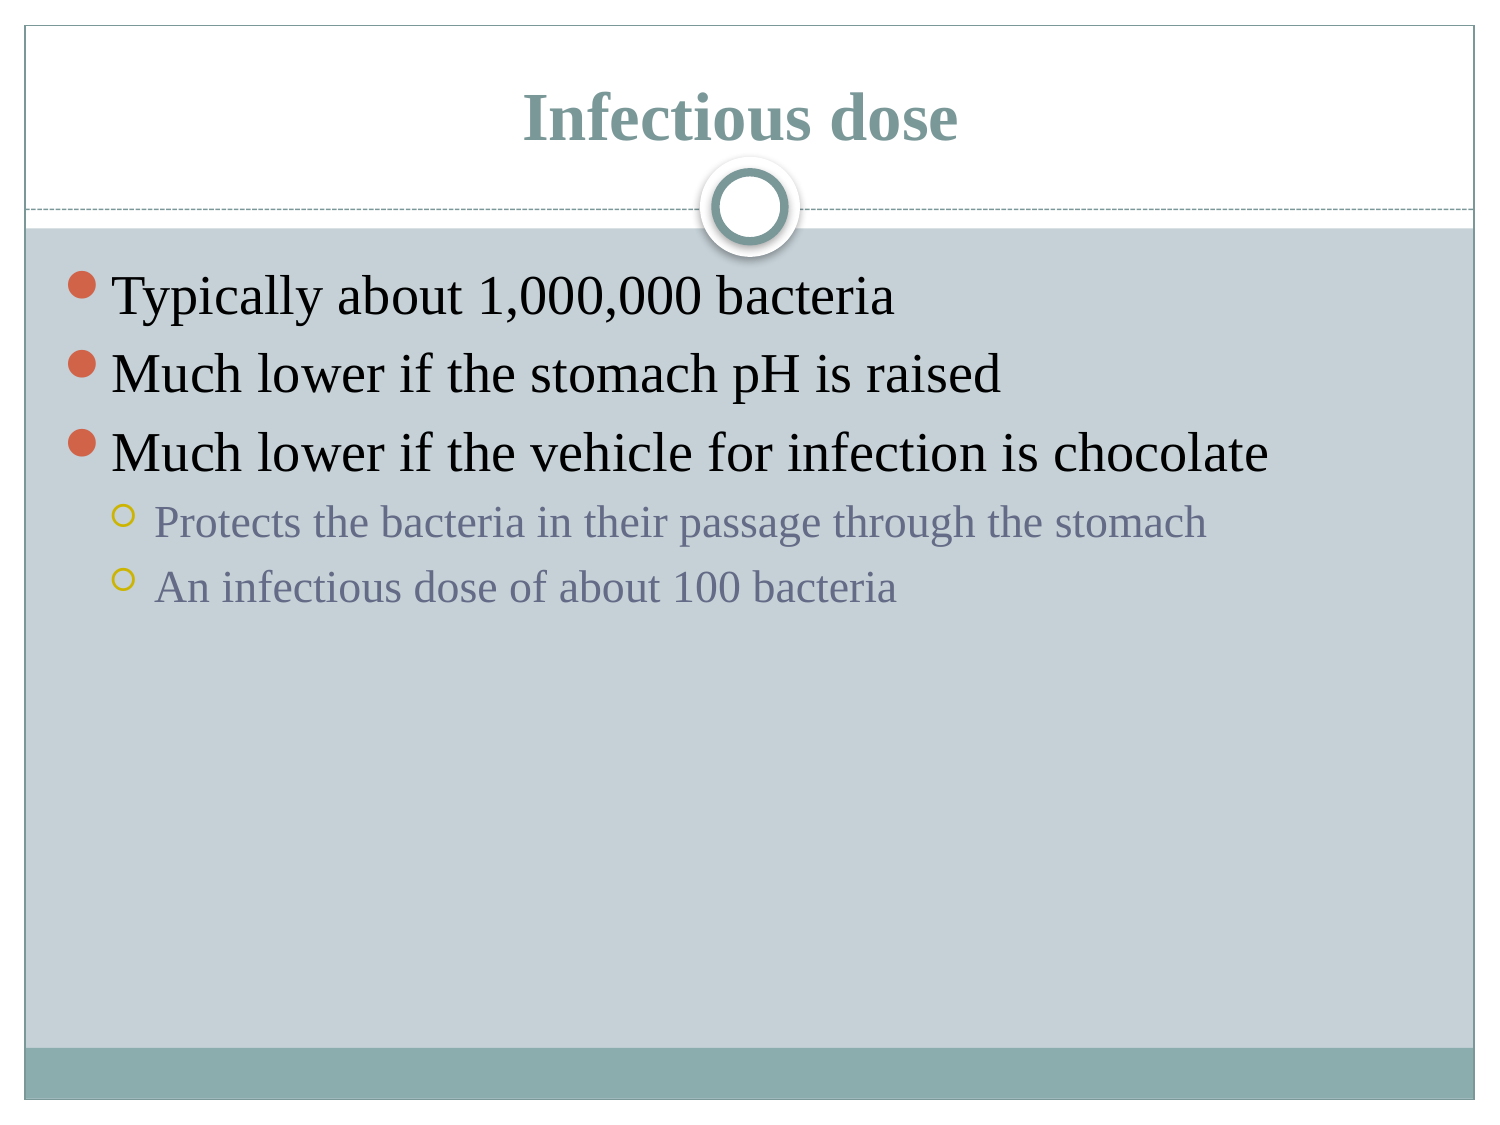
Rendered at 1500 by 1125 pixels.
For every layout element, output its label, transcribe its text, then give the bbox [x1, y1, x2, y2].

title Infectious dose [49, 37, 1450, 162]
list Typically about 1,000,000 bacteria Much lower if the stomach pH is raised Much lower if the vehicle for infection is chocolate Protects the bacteria in their passage through the stomach An infectious dose of about 100 bacteria [49, 250, 1445, 1001]
